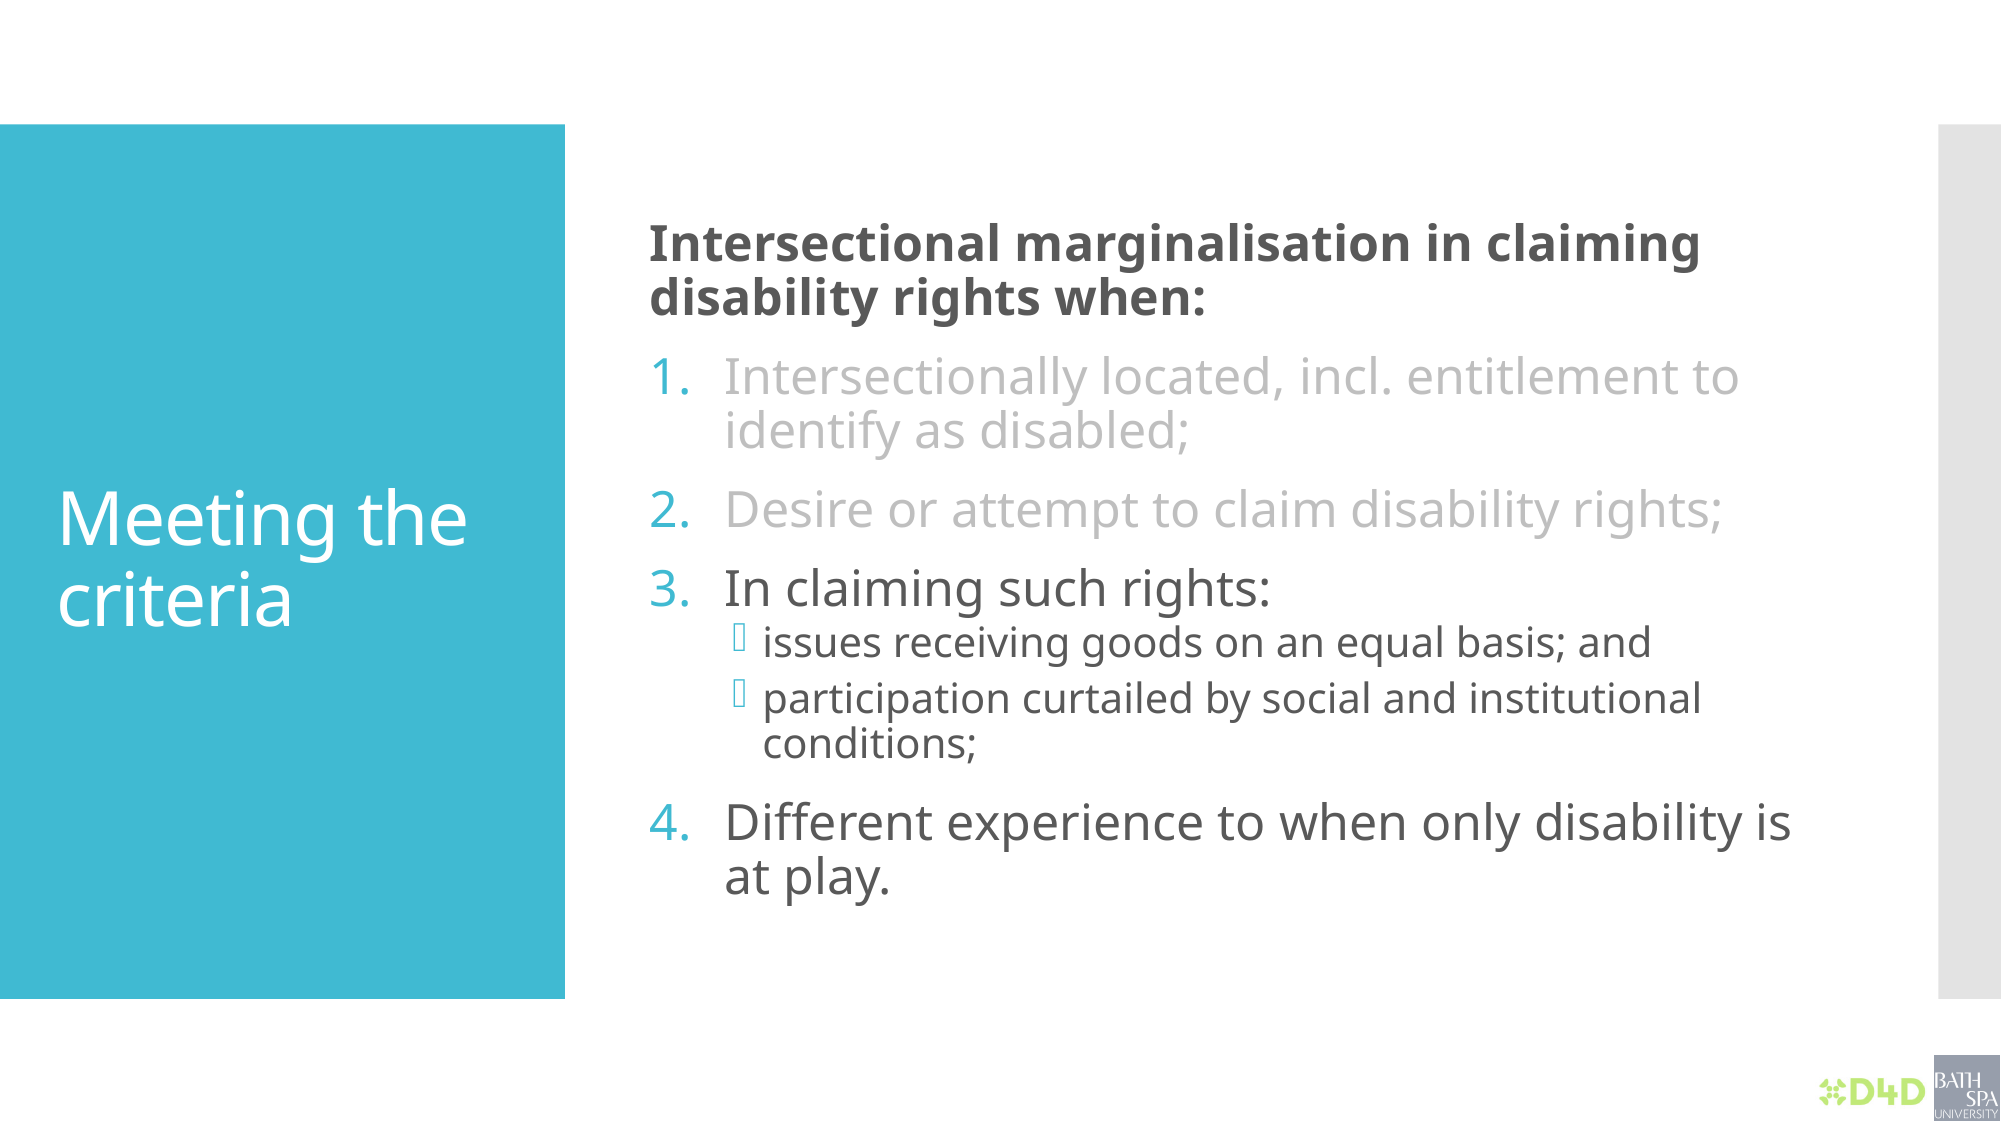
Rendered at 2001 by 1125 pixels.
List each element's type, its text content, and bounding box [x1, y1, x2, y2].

list Intersectional marginalisation in claiming disability rights when: Intersectionally located, incl. entitlement to identify as disabled; Desire or attempt to claim disability rights; In claiming such rights: issues receiving goods on an equal basis; and participation curtailed by social and institutional conditions; Different experience to when only disability is at play. [634, 141, 1835, 982]
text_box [1810, 1046, 2000, 1125]
title Meeting the criteria [41, 184, 557, 940]
